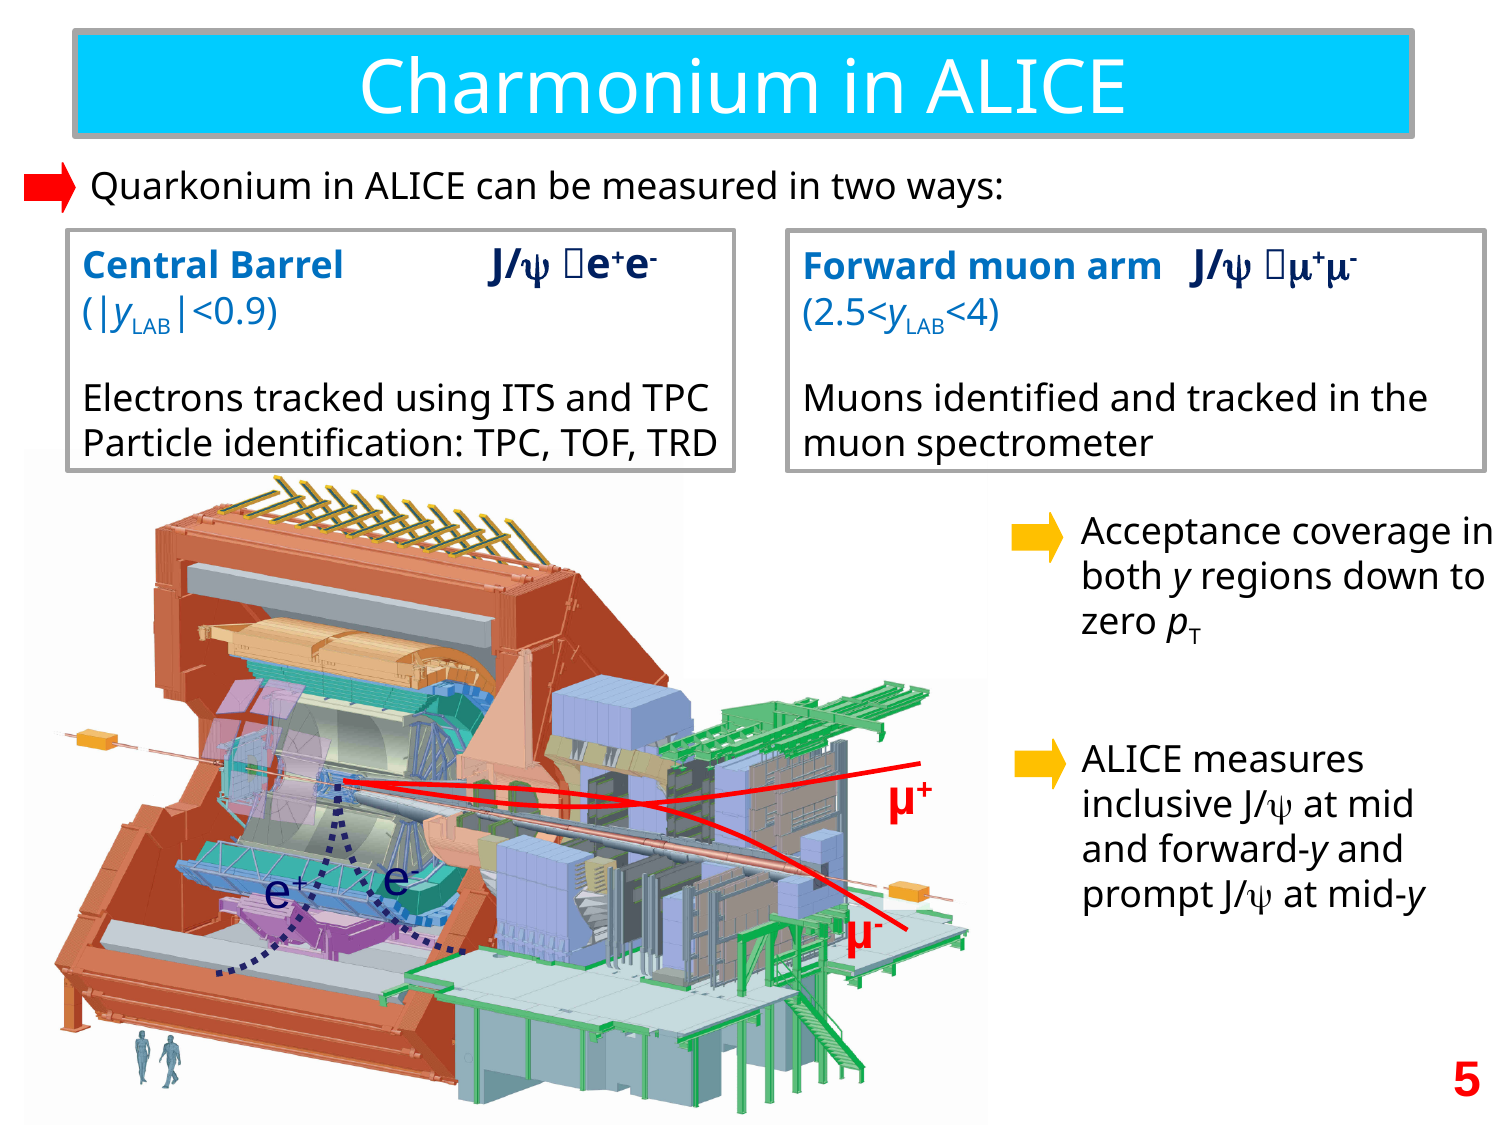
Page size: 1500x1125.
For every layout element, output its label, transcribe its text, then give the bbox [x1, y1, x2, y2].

text_box Quarkonium in ALICE can be measured in two ways: [74, 154, 1213, 215]
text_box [615, 736, 951, 968]
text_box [74, 592, 611, 975]
text_box Forward muon arm J/ +- (2.5<yLAB<4) Muons identified and tracked in the muon spectrometer [787, 230, 1485, 472]
slide_number 5 [1145, 1038, 1496, 1117]
text_box Central Barrel J/ e+e- (|yLAB|<0.9) Electrons tracked using ITS and TPC Particle identification: TPC, TOF, TRD [67, 229, 734, 447]
text_box ALICE measures inclusive J/ at mid and forward-y and prompt J/ at mid-y [1066, 727, 1485, 923]
text_box Acceptance coverage in both y regions down to zero pT [1066, 499, 1500, 656]
text_box [1015, 738, 1066, 789]
text_box [24, 162, 74, 213]
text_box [24, 448, 988, 1125]
text_box [1012, 512, 1063, 563]
text_box Charmonium in ALICE [74, 31, 1413, 137]
